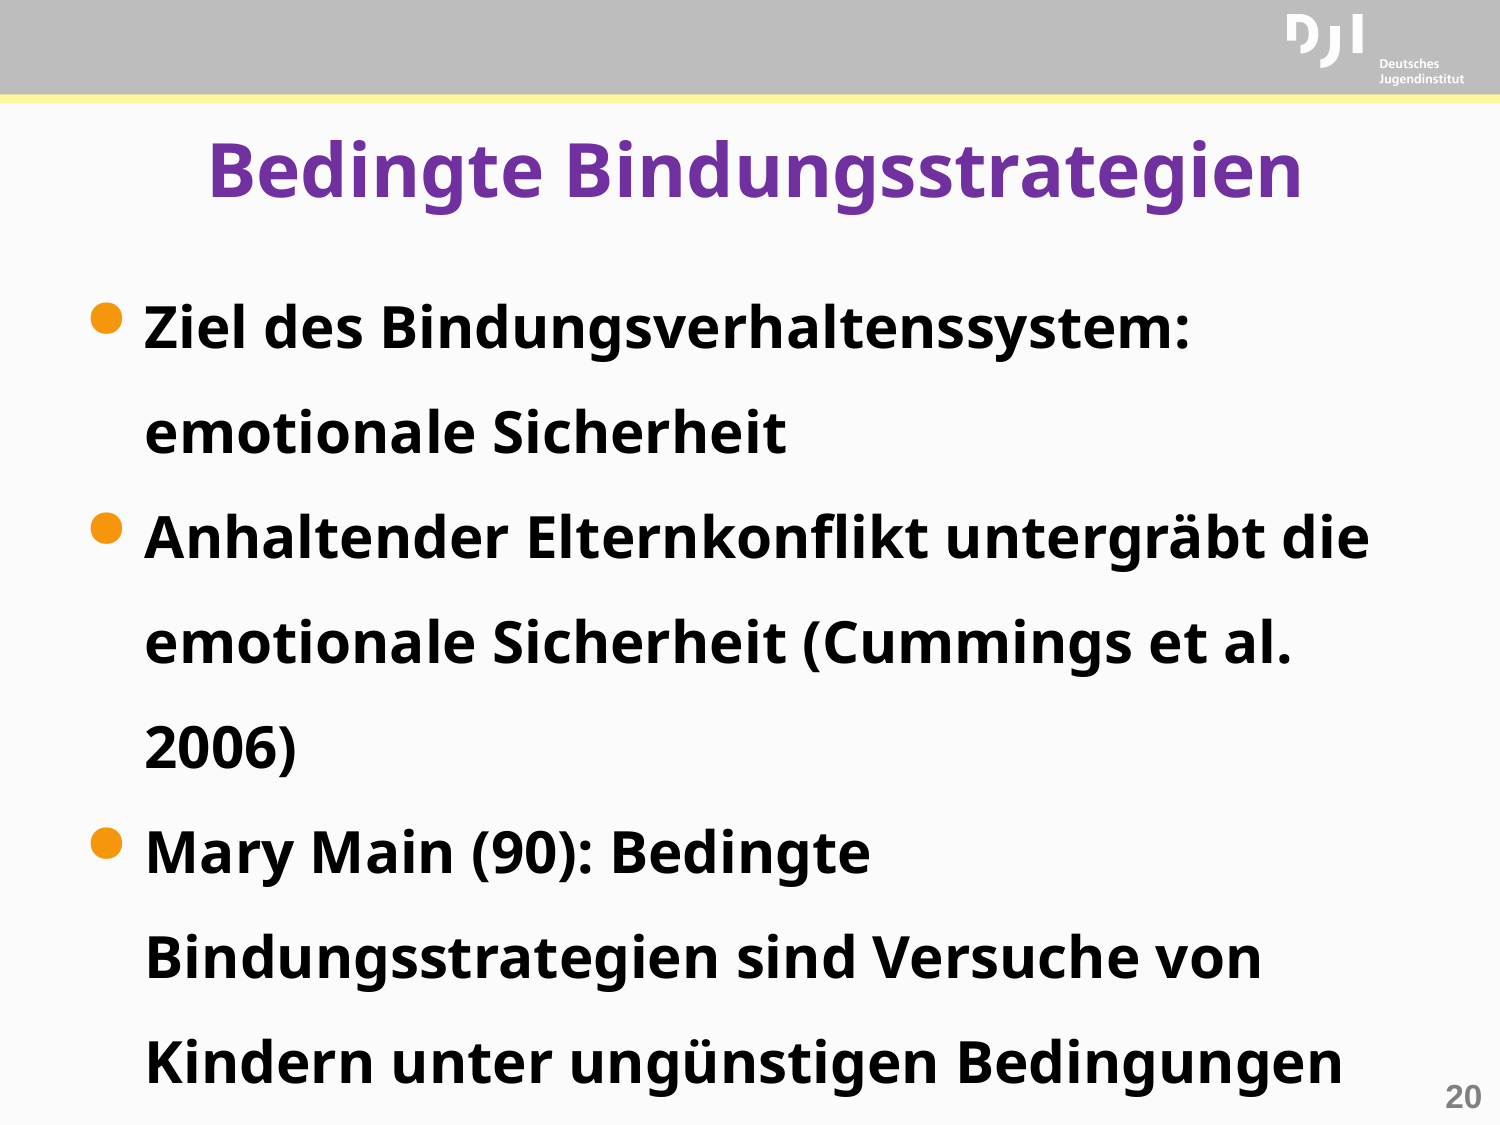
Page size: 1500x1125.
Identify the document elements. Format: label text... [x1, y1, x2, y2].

title Bedingte Bindungsstrategien [52, 113, 1460, 206]
list Ziel des Bindungsverhaltenssystem: emotionale Sicherheit Anhaltender Elternkonflikt untergräbt die emotionale Sicherheit (Cummings et al. 2006) Mary Main (90): Bedingte Bindungsstrategien sind Versuche von Kindern unter ungünstigen Bedingungen noch möglichst viel emotionale Sicherheit zu bewahren bzw. zu erreichen. [88, 255, 1468, 1104]
picture [1287, 14, 1464, 86]
